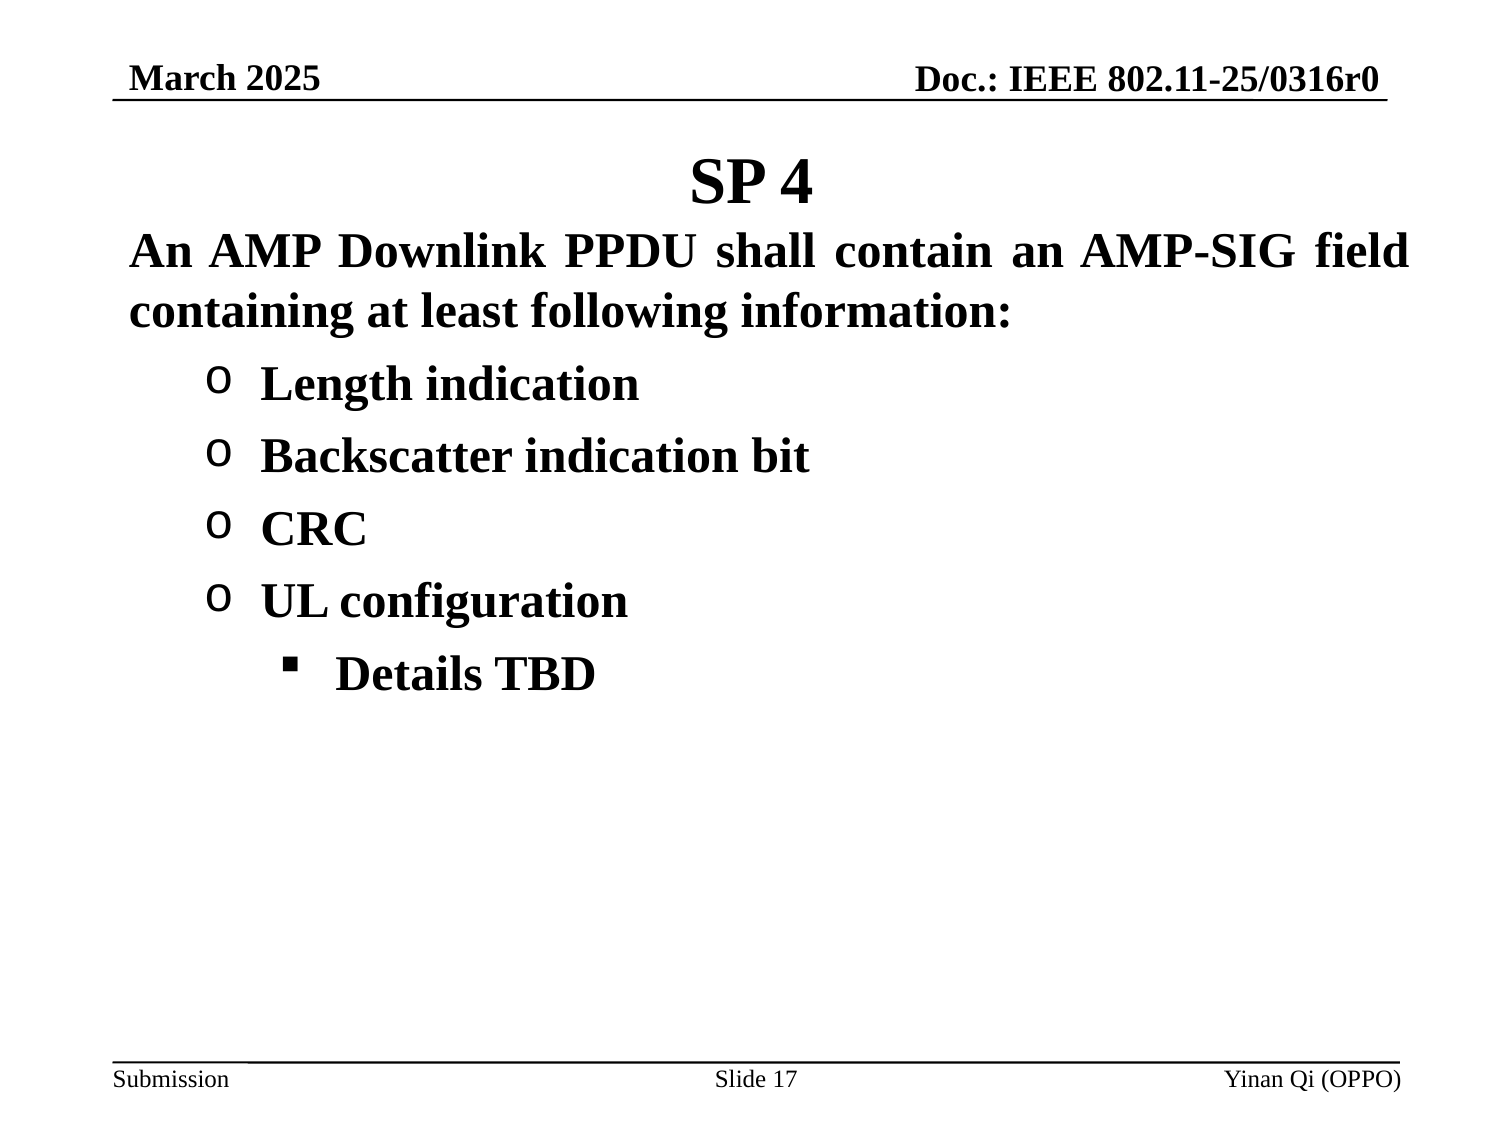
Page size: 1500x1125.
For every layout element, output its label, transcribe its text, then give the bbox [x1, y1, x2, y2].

text_box March 2025 [114, 45, 493, 100]
title SP 4 [114, 88, 1390, 210]
slide_number Slide 17 [712, 1061, 800, 1093]
text_box Doc.: IEEE 802.11-25/0316r0 [899, 46, 1413, 107]
text_box An AMP Downlink PPDU shall contain an AMP-SIG field containing at least following information: Length indication Backscatter indication bit CRC UL configuration Details TBD [114, 210, 1425, 823]
footer Yinan Qi (OPPO) [1049, 1061, 1402, 1093]
